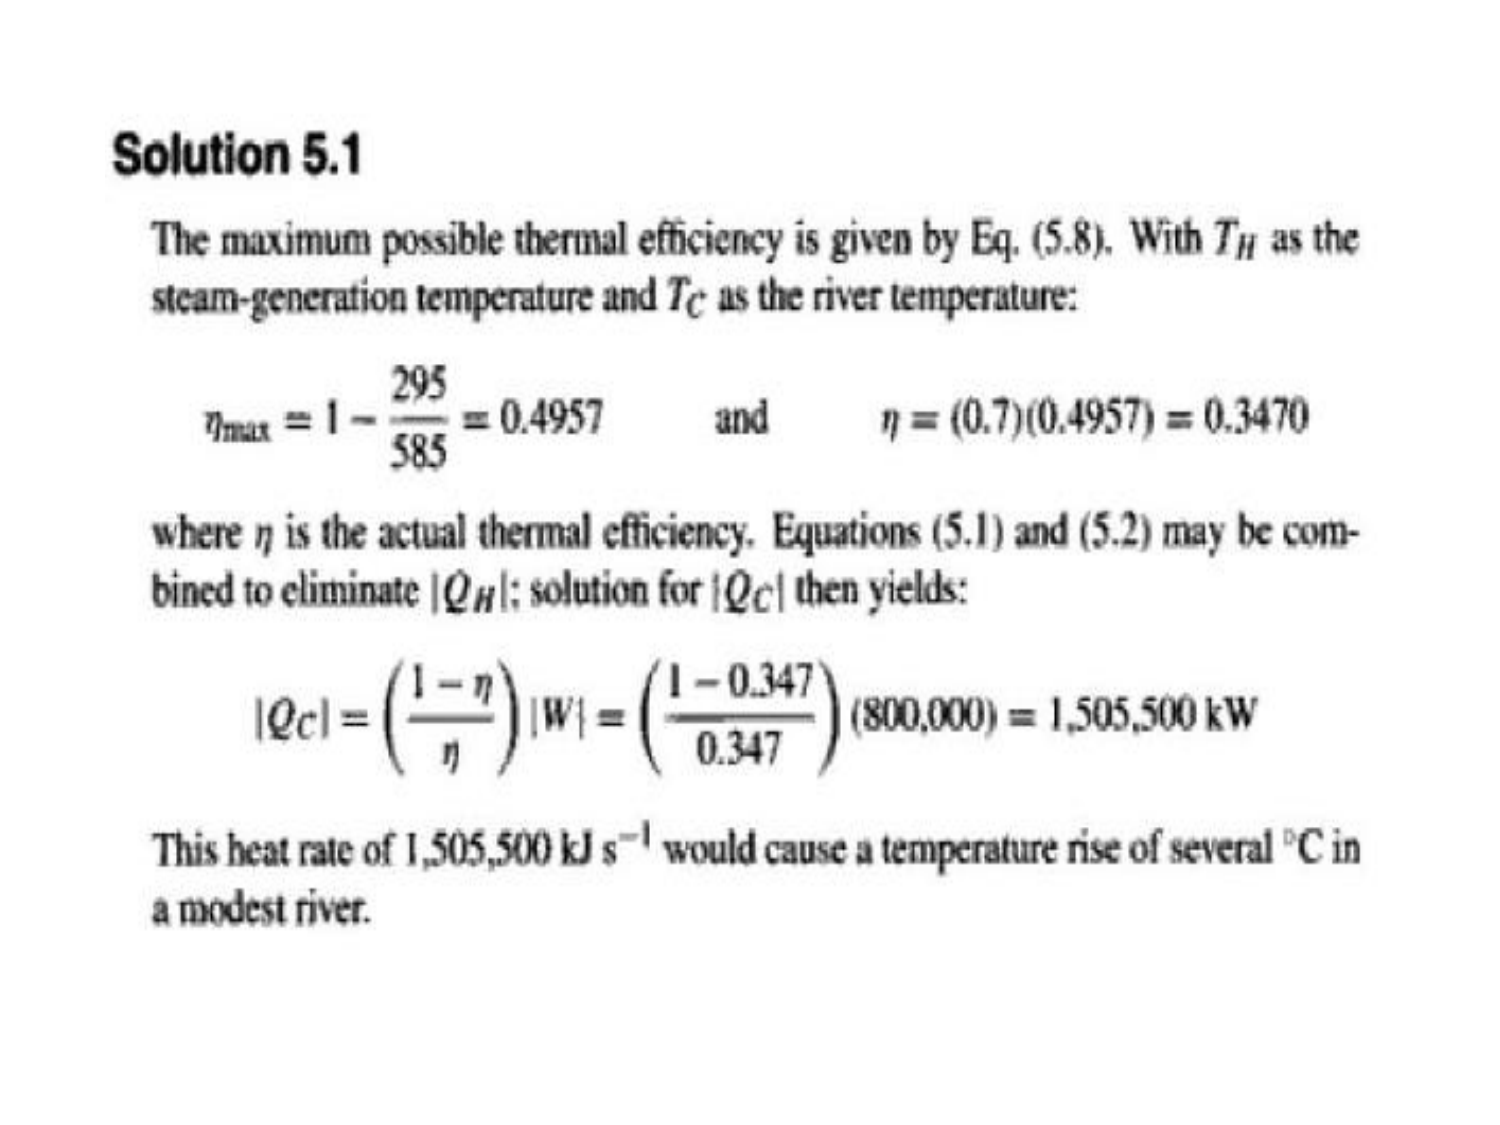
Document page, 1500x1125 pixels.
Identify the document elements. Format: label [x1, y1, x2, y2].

list [105, 93, 1407, 962]
